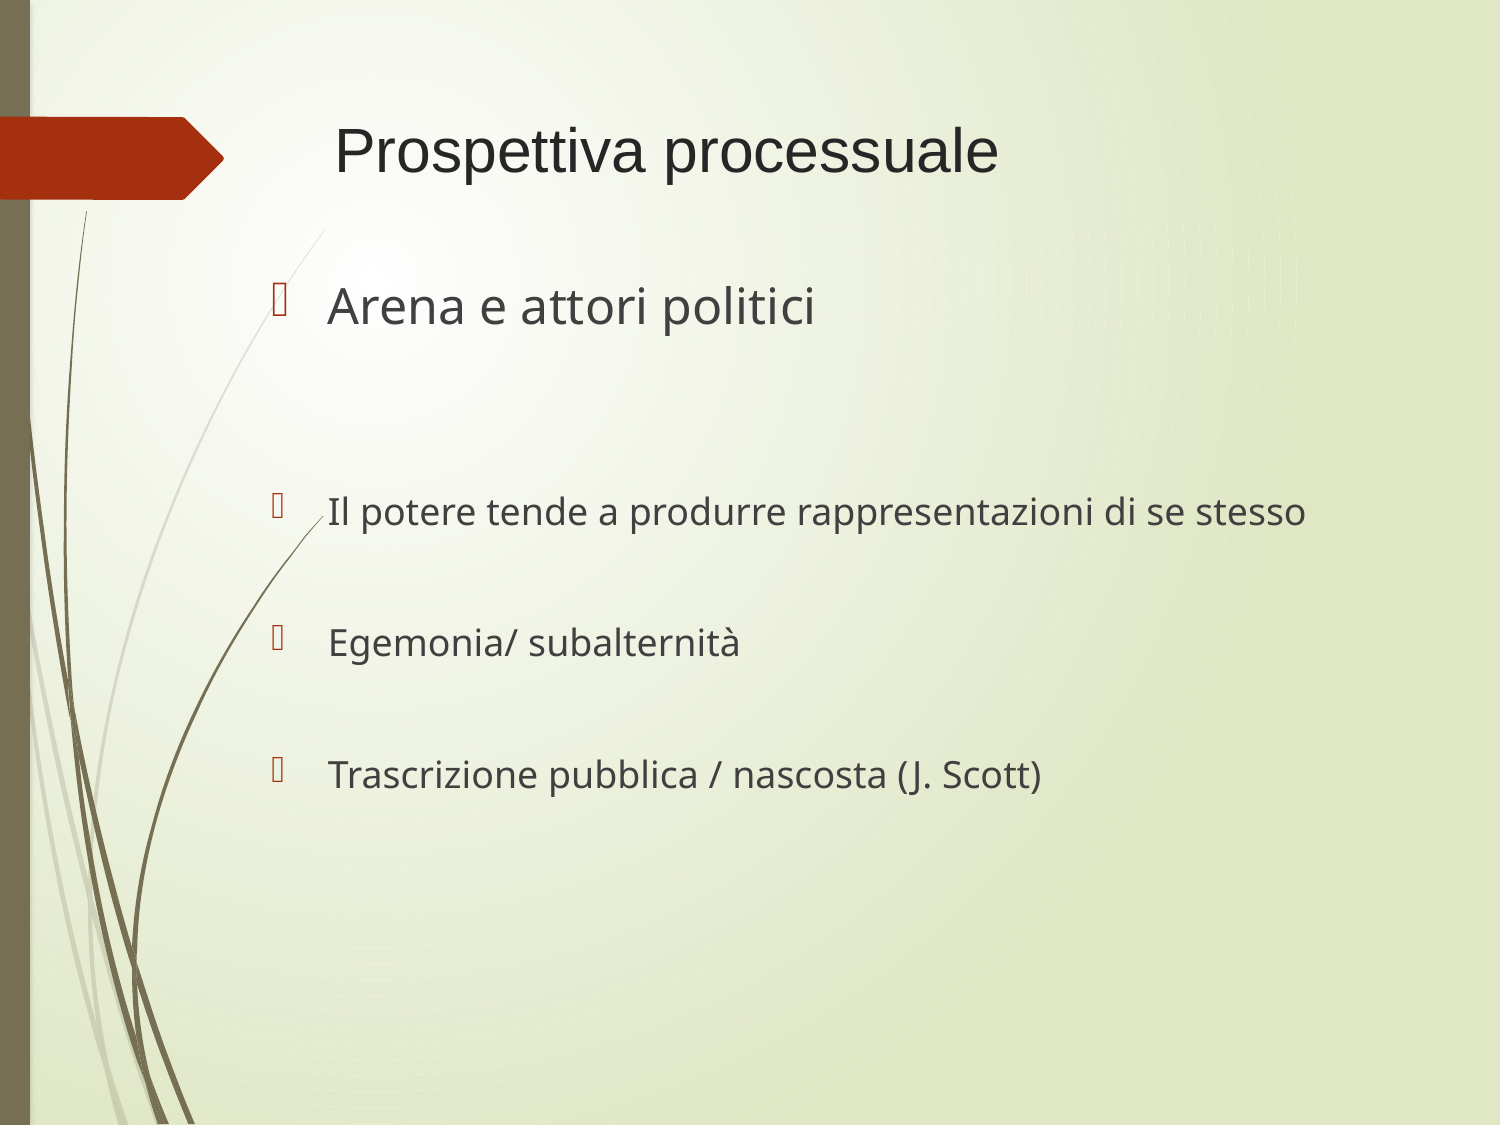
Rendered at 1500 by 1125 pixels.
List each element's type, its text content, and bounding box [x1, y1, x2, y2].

list Arena e attori politici Il potere tende a produrre rappresentazioni di se stesso Egemonia/ subalternità Trascrizione pubblica / nascosta (J. Scott) [256, 267, 1500, 1087]
title Prospettiva processuale [319, 102, 1400, 267]
